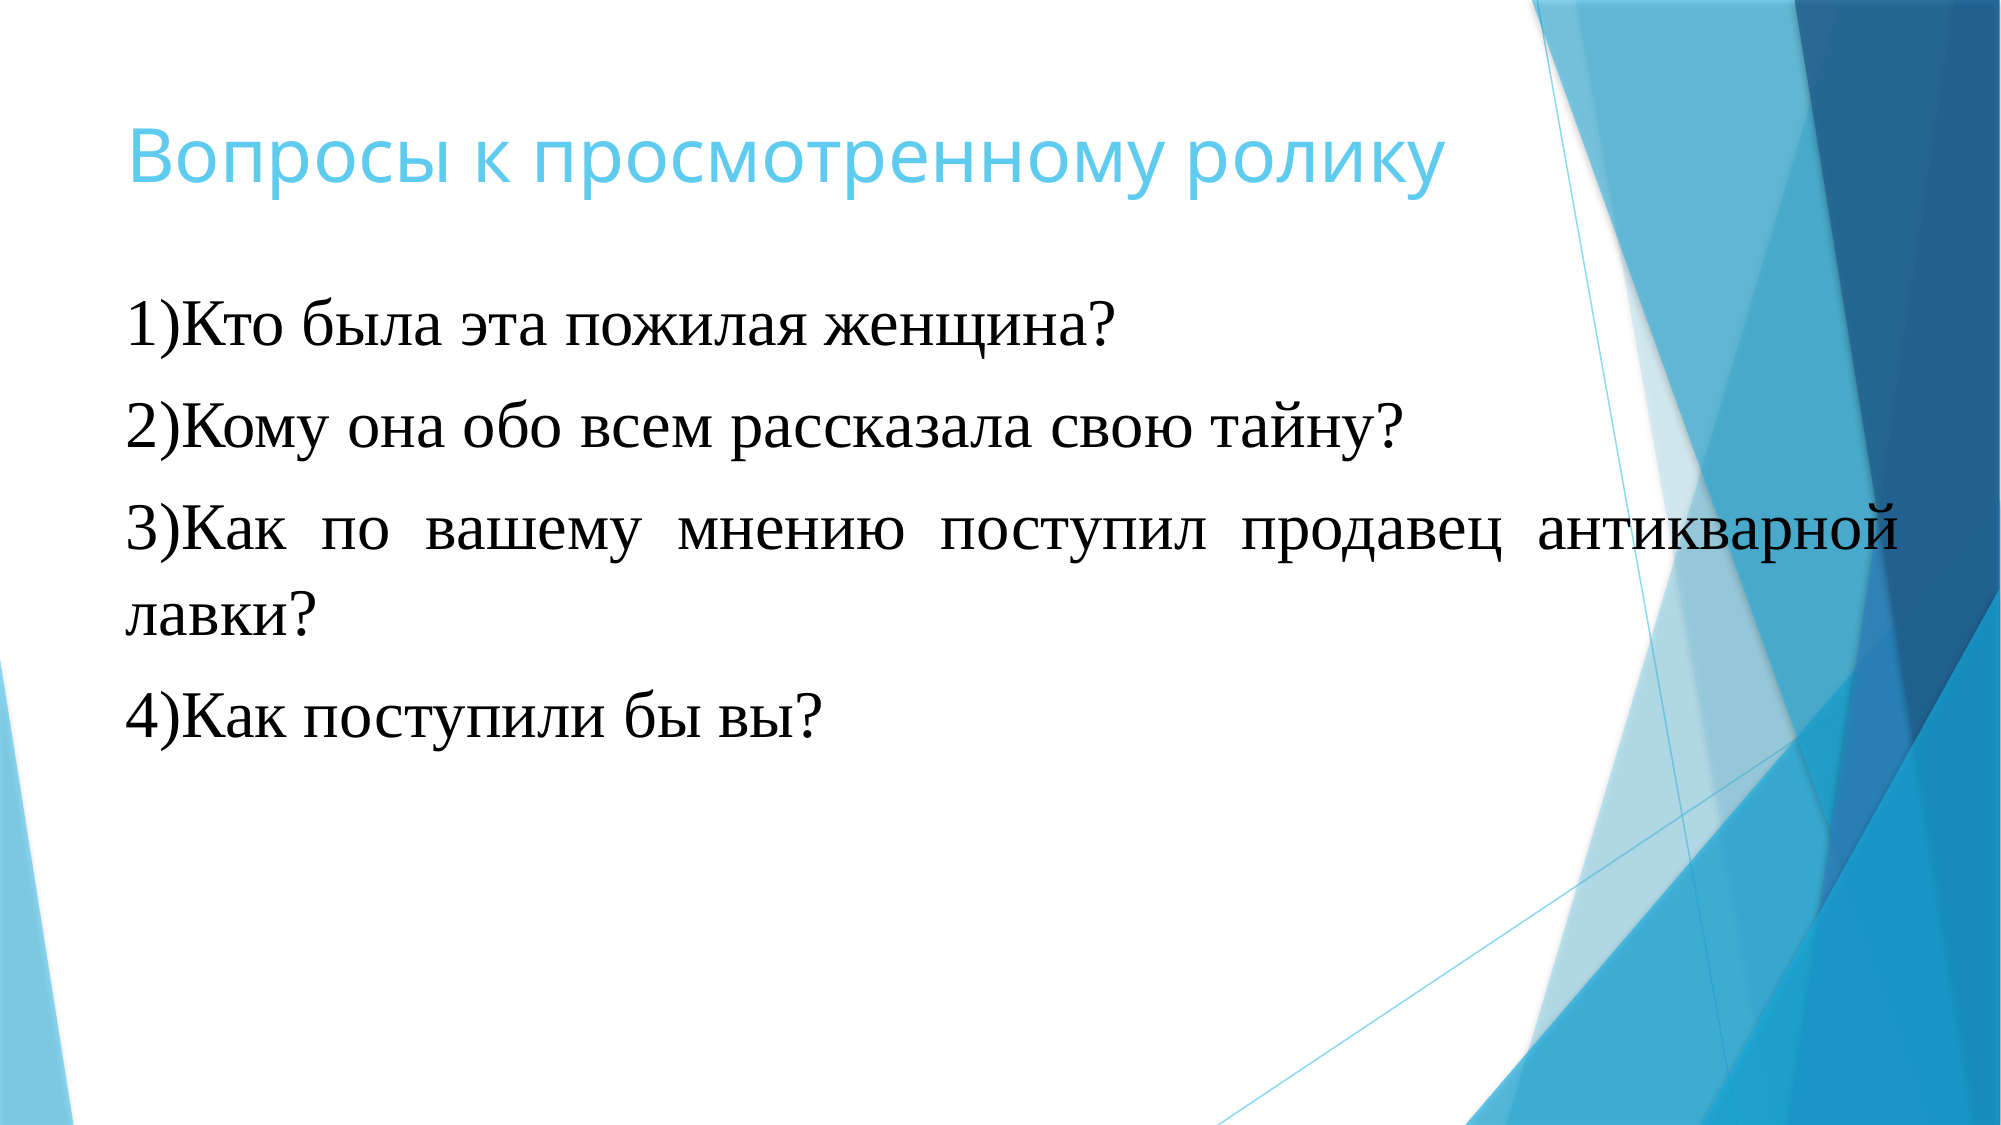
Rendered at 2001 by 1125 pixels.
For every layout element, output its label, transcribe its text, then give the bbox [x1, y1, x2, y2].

title Вопросы к просмотренному ролику [111, 99, 1522, 265]
text_box 1)Кто была эта пожилая женщина? 2)Кому она обо всем рассказала свою тайну? 3)Как по вашему мнению поступил продавец антикварной лавки? 4)Как поступили бы вы? [111, 265, 1916, 758]
